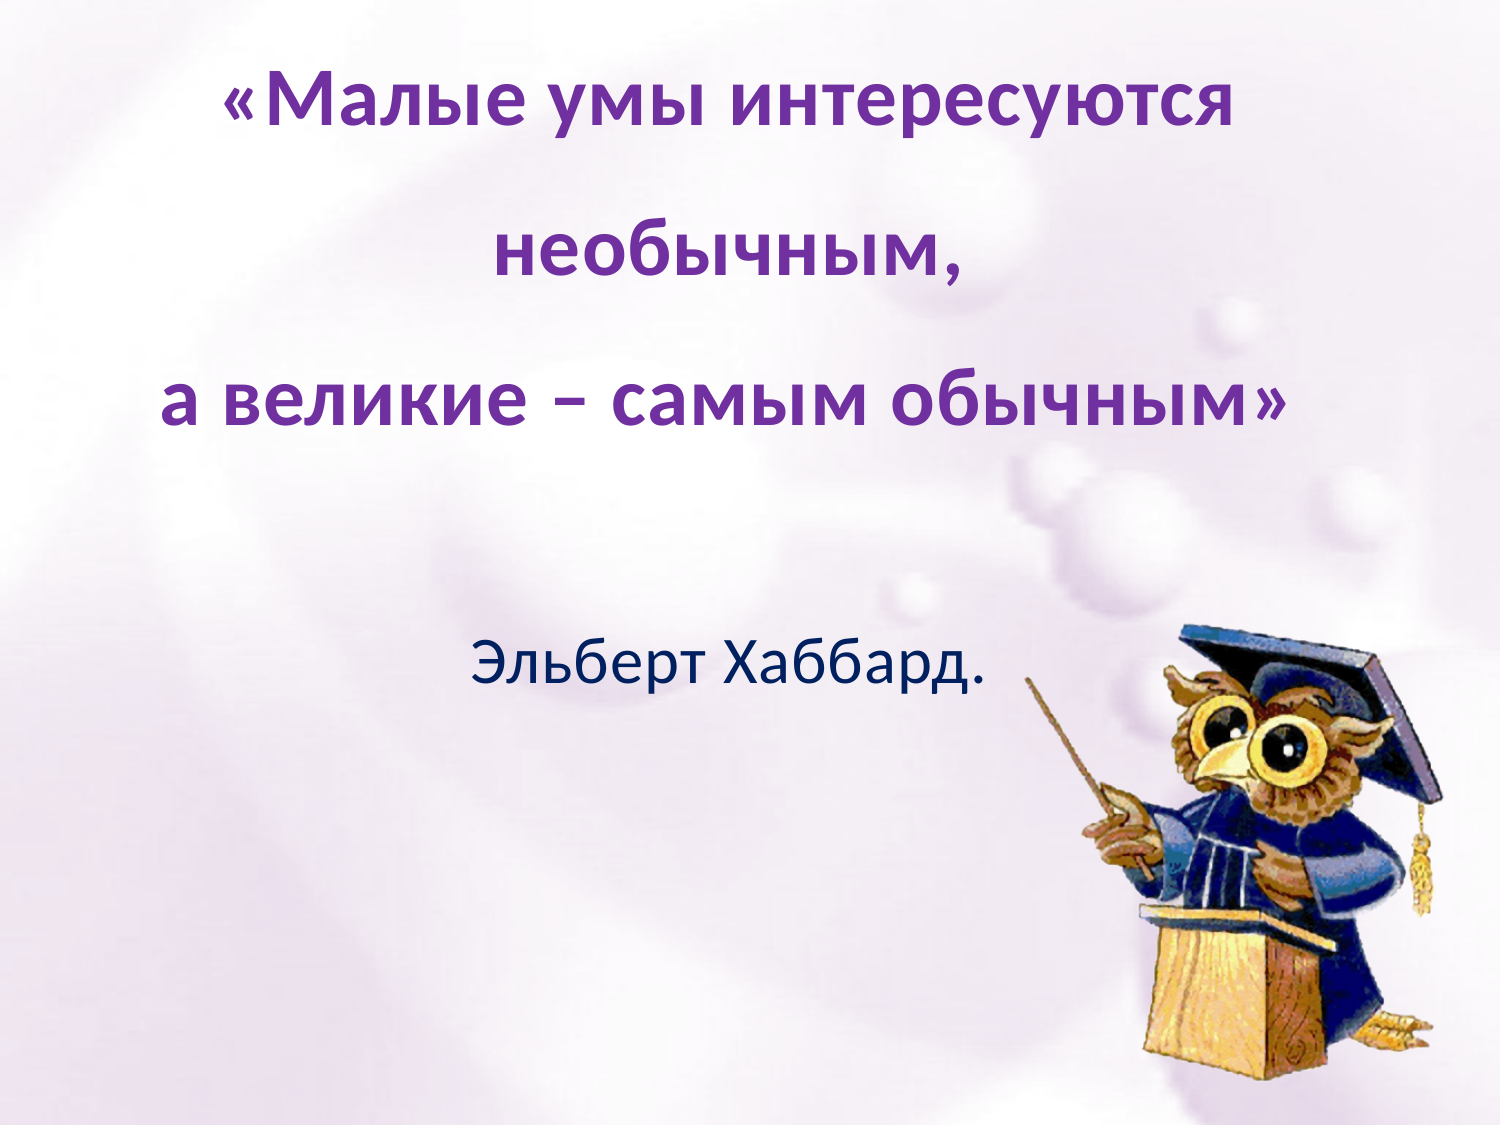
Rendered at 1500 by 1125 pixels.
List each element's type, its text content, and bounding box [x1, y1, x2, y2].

title «Малые умы интересуются необычным, а великие – самым обычным» Эльберт Хаббард. [75, 45, 1383, 645]
picture [1007, 609, 1469, 1091]
